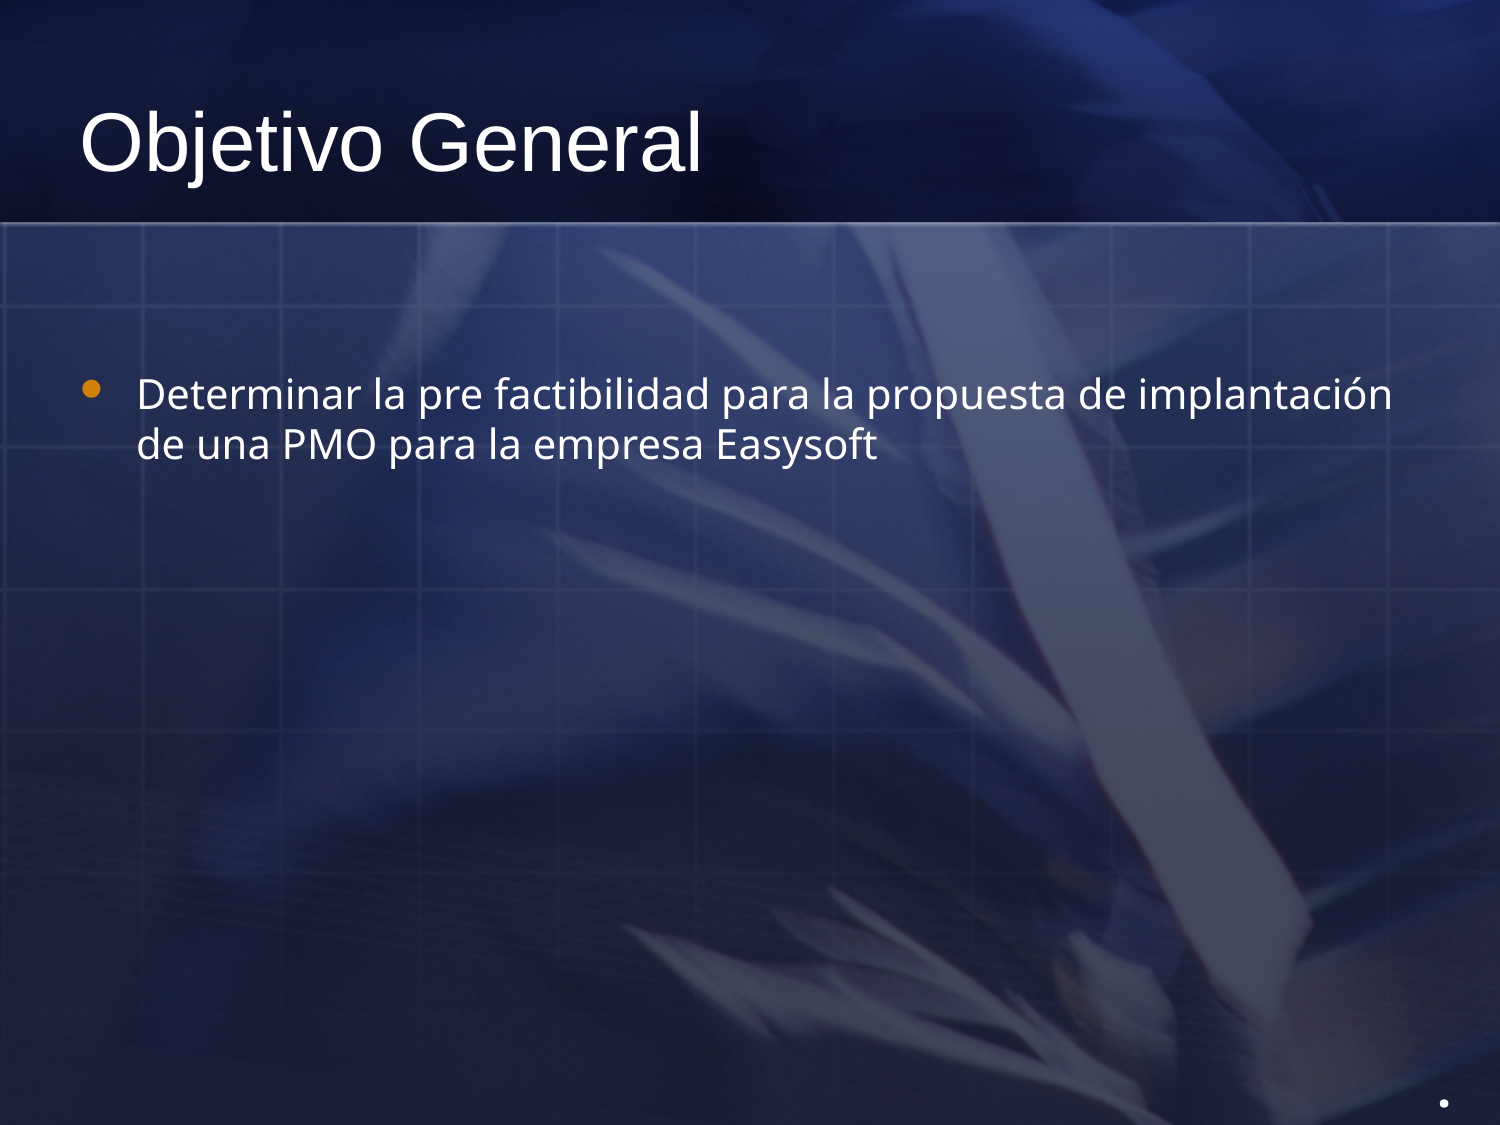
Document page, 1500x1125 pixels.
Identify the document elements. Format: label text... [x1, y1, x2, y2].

title Objetivo General [64, 78, 1436, 197]
text_box . [1423, 1050, 1500, 1125]
list Determinar la pre factibilidad para la propuesta de implantación de una PMO para la empresa Easysoft [64, 243, 1436, 1059]
picture [0, 0, 1500, 1125]
